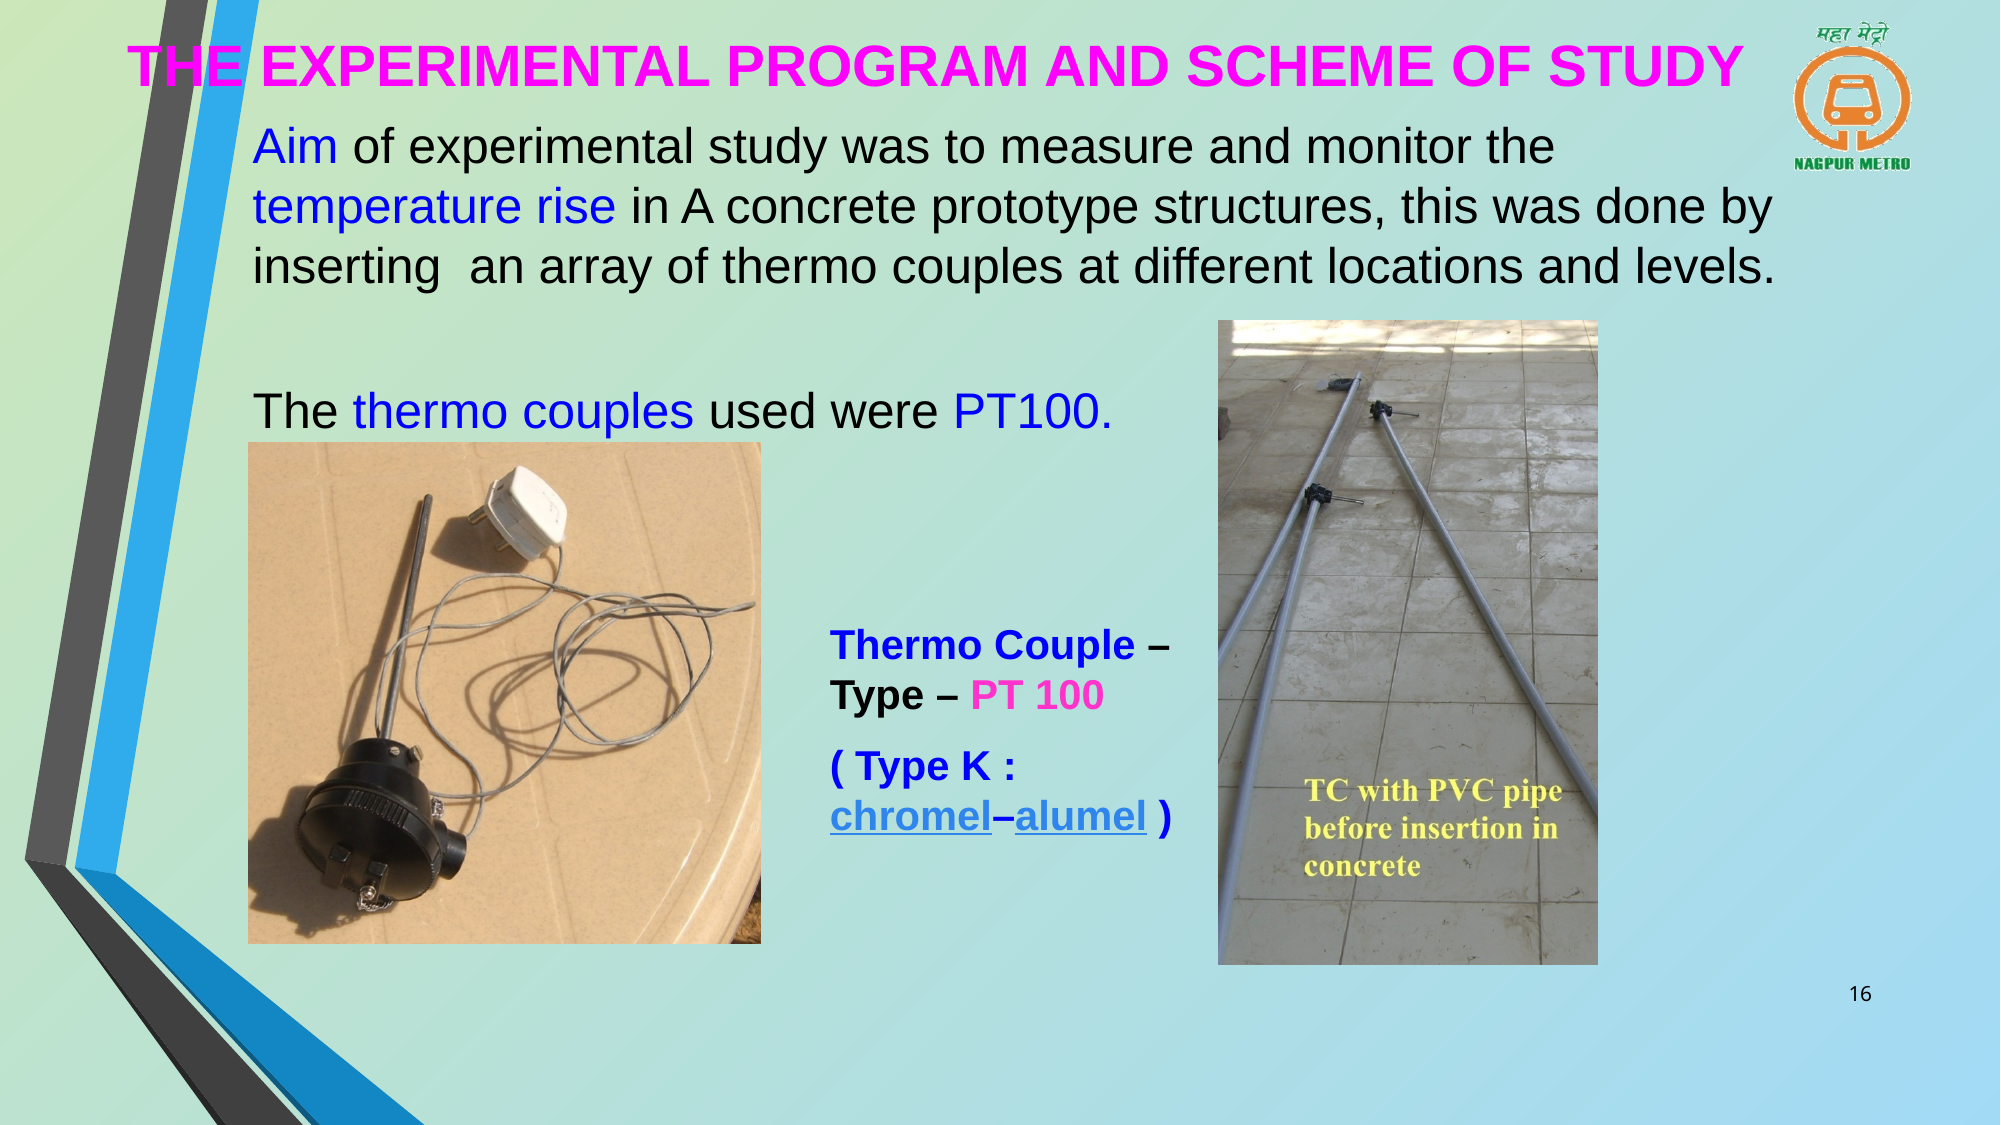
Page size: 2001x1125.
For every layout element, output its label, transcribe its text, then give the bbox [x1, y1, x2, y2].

text_box THE EXPERIMENTAL PROGRAM AND SCHEME OF STUDY [112, 20, 1780, 106]
picture [247, 442, 762, 944]
slide_number 16 [1796, 965, 1887, 1025]
picture [1218, 319, 1598, 965]
text_box Aim of experimental study was to measure and monitor the temperature rise in A concrete prototype structures, this was done by inserting an array of thermo couples at different locations and levels. The thermo couples used were PT100. [237, 106, 1818, 446]
text_box Thermo Couple – Type – PT 100 ( Type K : chromel–alumel ) [815, 610, 1195, 847]
picture [1780, 0, 1935, 175]
